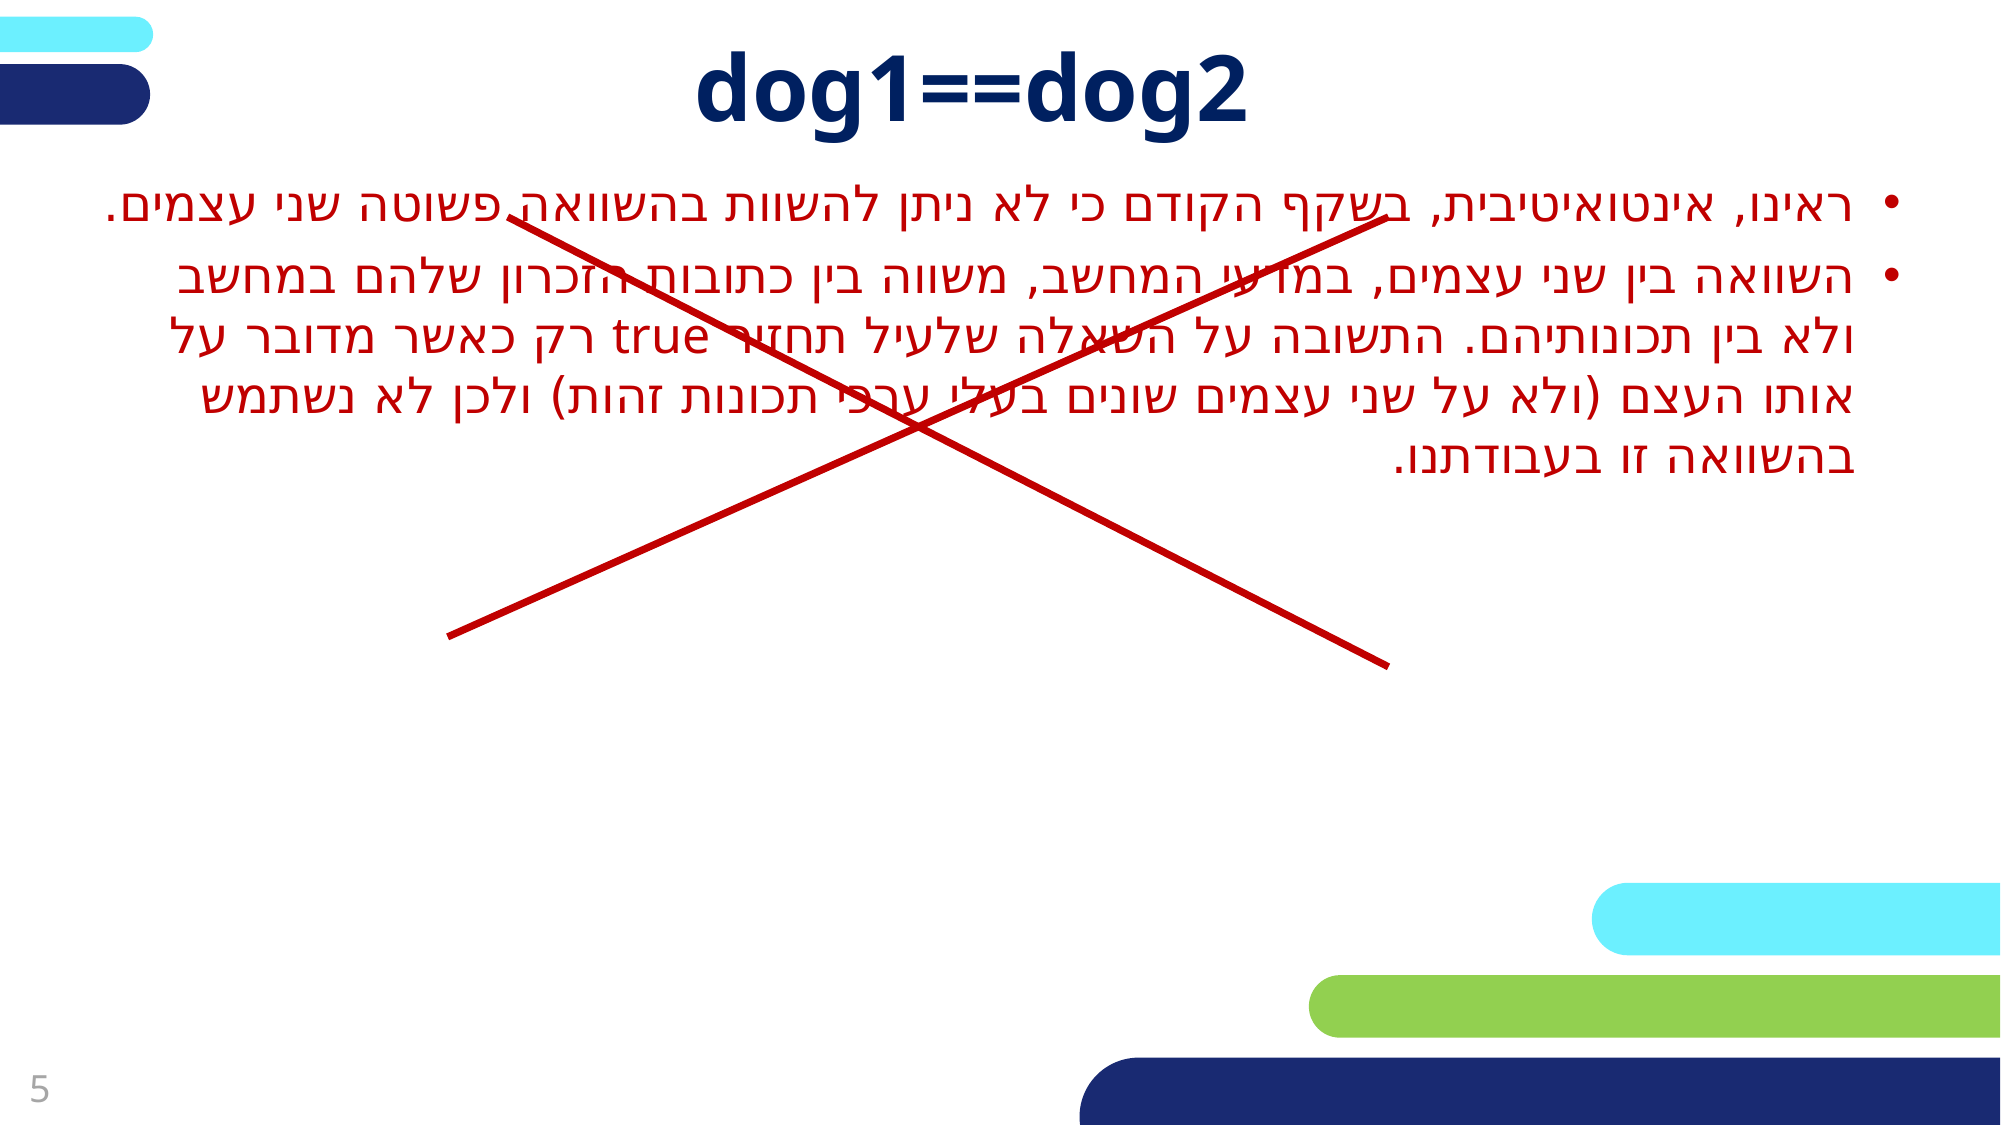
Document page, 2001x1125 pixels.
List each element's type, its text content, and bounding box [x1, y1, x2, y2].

title dog1==dog2 [168, 25, 1776, 144]
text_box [507, 644, 1389, 668]
list ראינו, אינטואיטיבית, בשקף הקודם כי לא ניתן להשוות בהשוואה פשוטה שני עצמים. השוואה בין שני עצמים, במדעי המחשב, משווה בין כתובות הזכרון שלהם במחשב ולא בין תכונותיהם. התשובה על השאלה שלעיל תחזיר true רק כאשר מדובר על אותו העצם (ולא על שני עצמים שונים בעלי ערכי תכונות זהות) ולכן לא נשתמש בהשוואה זו בעבודתנו. [84, 163, 1916, 831]
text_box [447, 216, 1389, 638]
